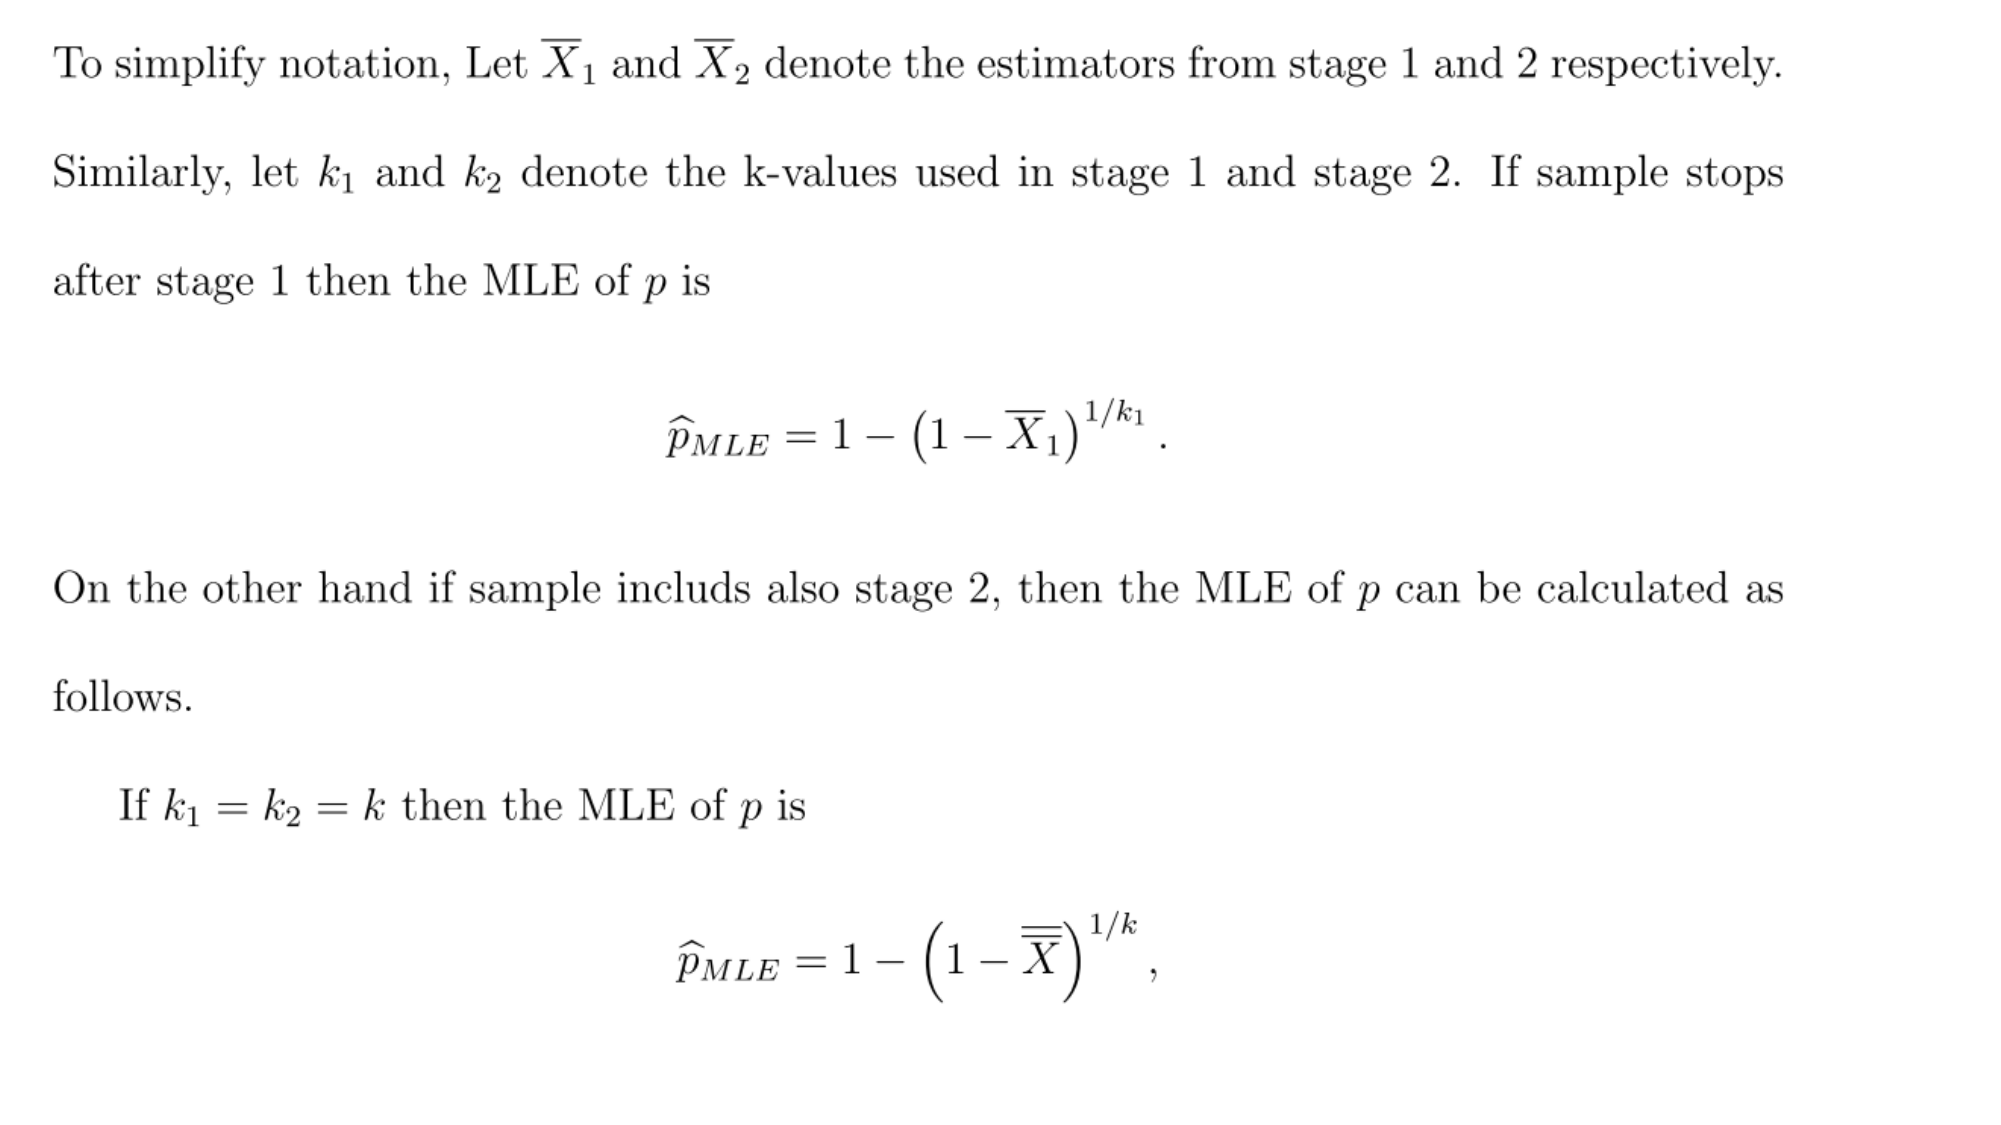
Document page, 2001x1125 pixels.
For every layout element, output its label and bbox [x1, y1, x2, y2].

picture [0, 0, 1948, 1013]
